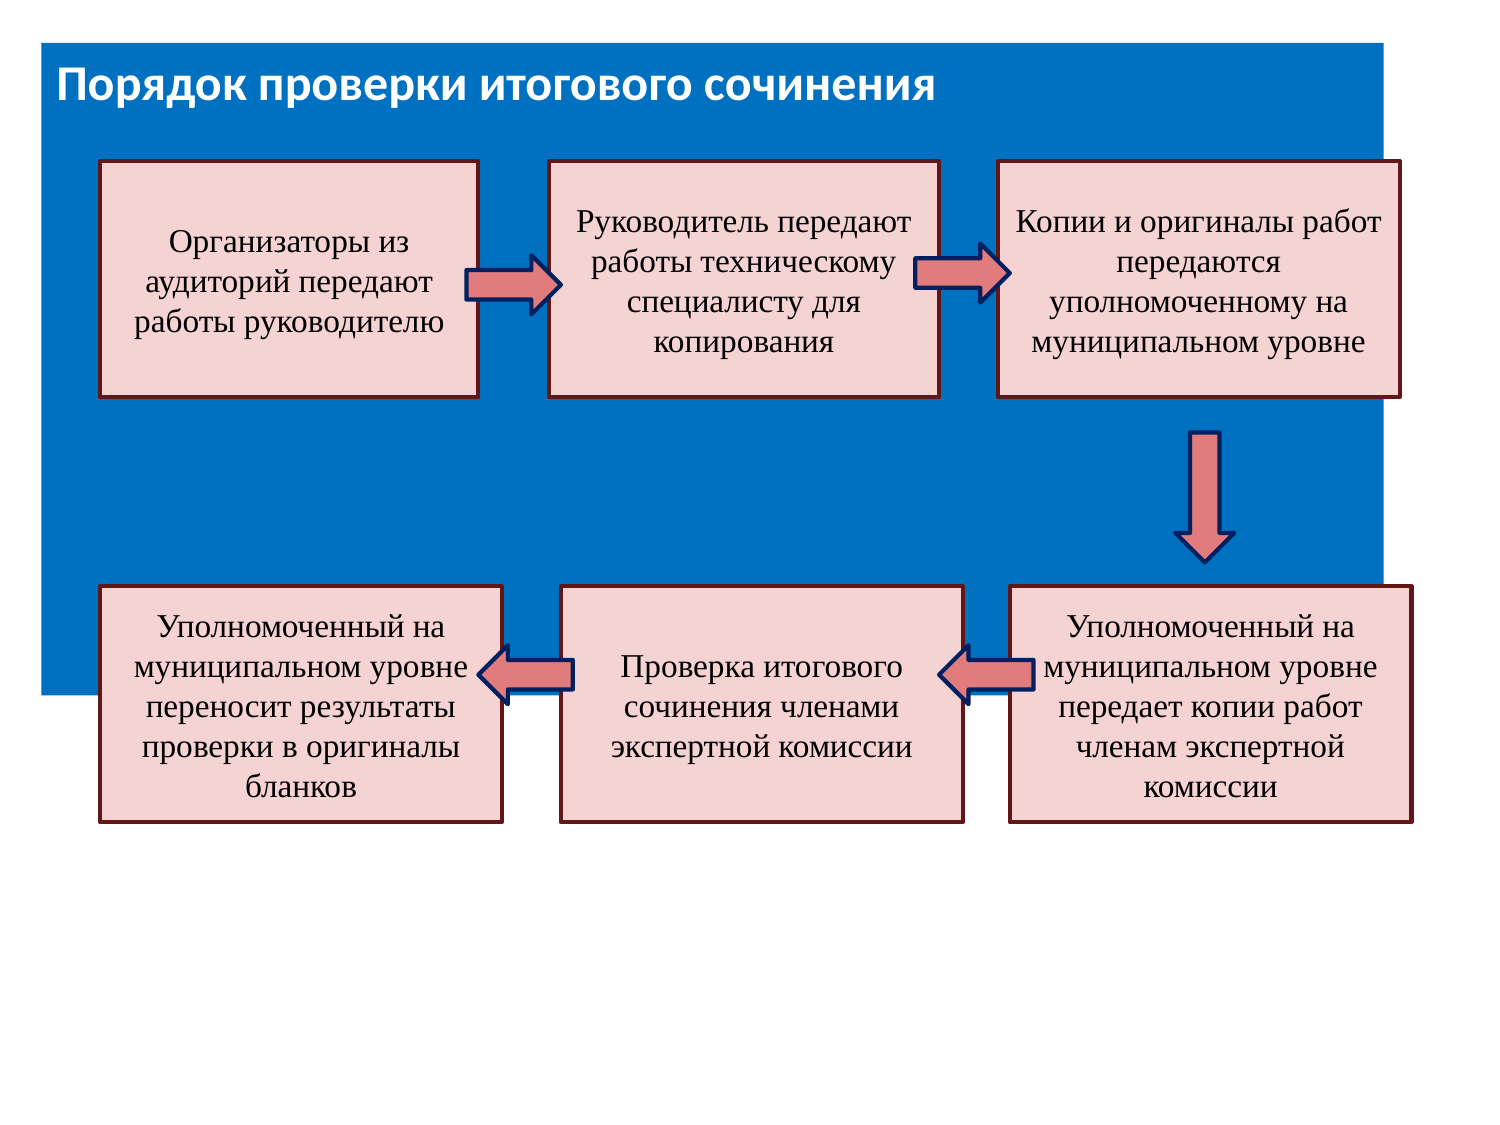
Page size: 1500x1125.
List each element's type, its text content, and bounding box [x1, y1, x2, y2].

list Порядок проверки итогового сочинения [41, 42, 1384, 696]
text_box [936, 643, 1036, 707]
text_box [1173, 430, 1237, 565]
text_box Руководитель передают работы техническому специалисту для копирования [547, 159, 941, 399]
text_box Копии и оригиналы работ передаются уполномоченному на муниципальном уровне [996, 159, 1402, 399]
text_box Проверка итогового сочинения членами экспертной комиссии [559, 584, 965, 824]
text_box Уполномоченный на муниципальном уровне переносит результаты проверки в оригиналы бланков [98, 584, 504, 824]
text_box [913, 241, 1012, 305]
text_box Уполномоченный на муниципальном уровне передает копии работ членам экспертной комиссии [1008, 584, 1414, 824]
text_box [464, 253, 564, 317]
text_box [476, 643, 575, 707]
text_box Организаторы из аудиторий передают работы руководителю [98, 159, 480, 399]
